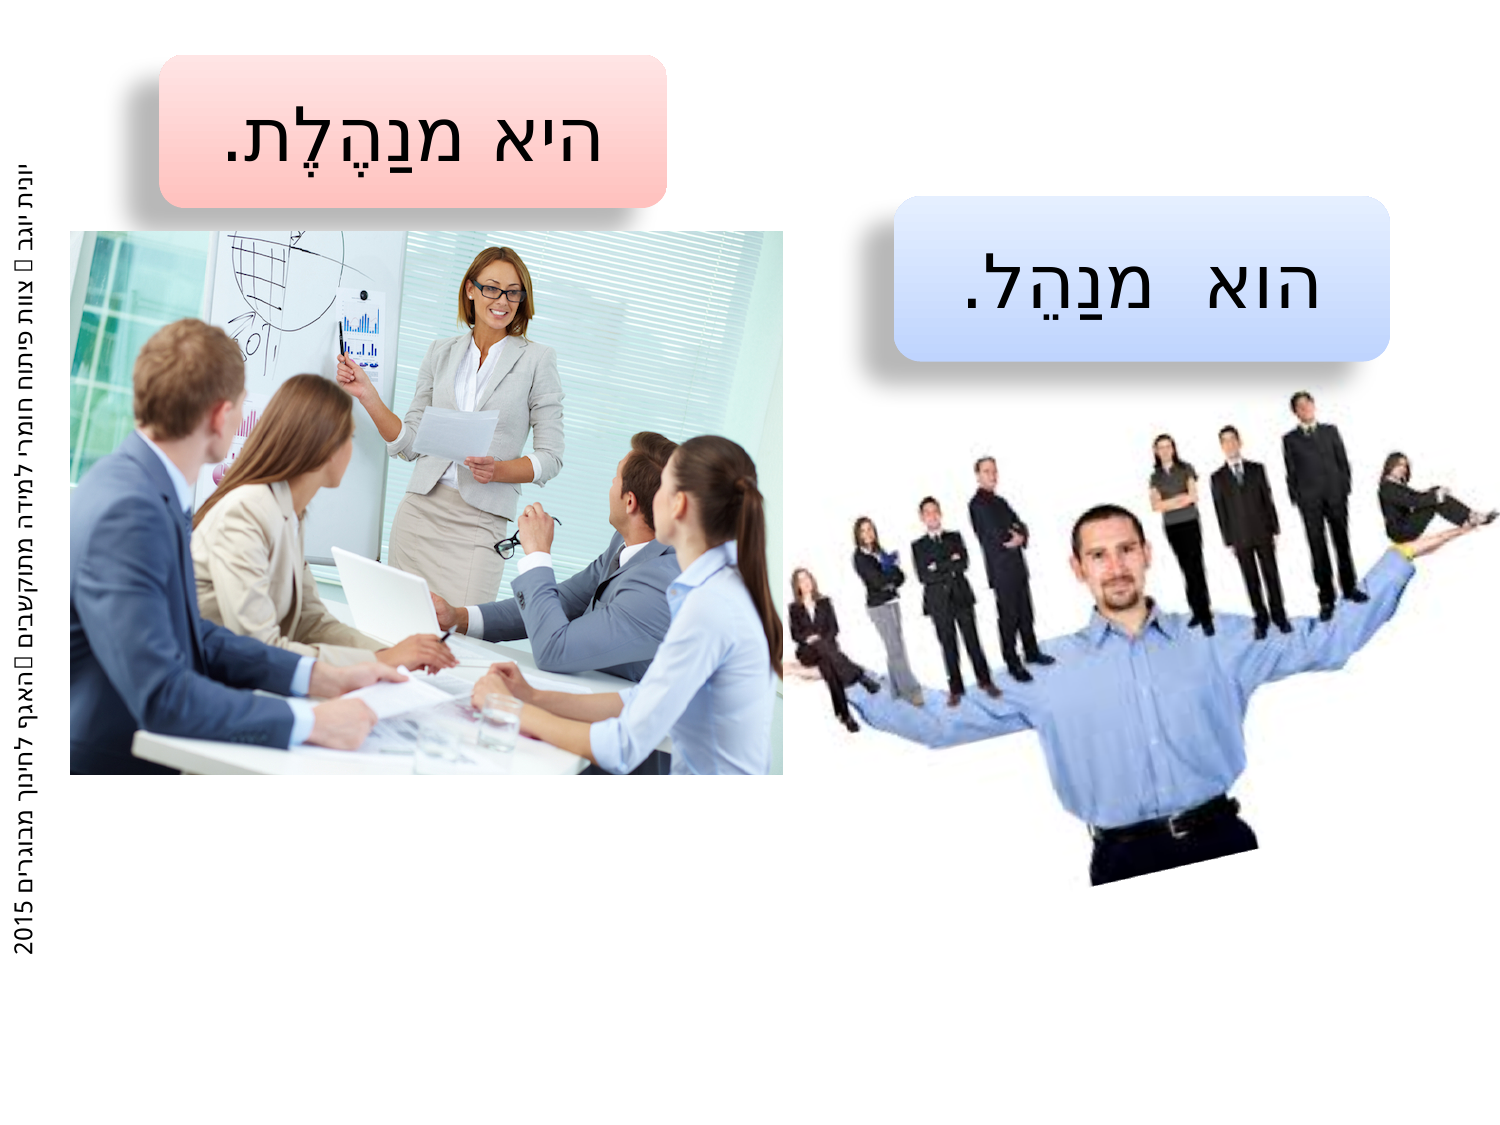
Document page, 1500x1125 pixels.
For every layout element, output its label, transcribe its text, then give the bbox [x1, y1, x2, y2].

picture [722, 305, 1500, 955]
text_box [69, 54, 783, 776]
text_box הוא מנַהֵל. [892, 195, 1391, 363]
